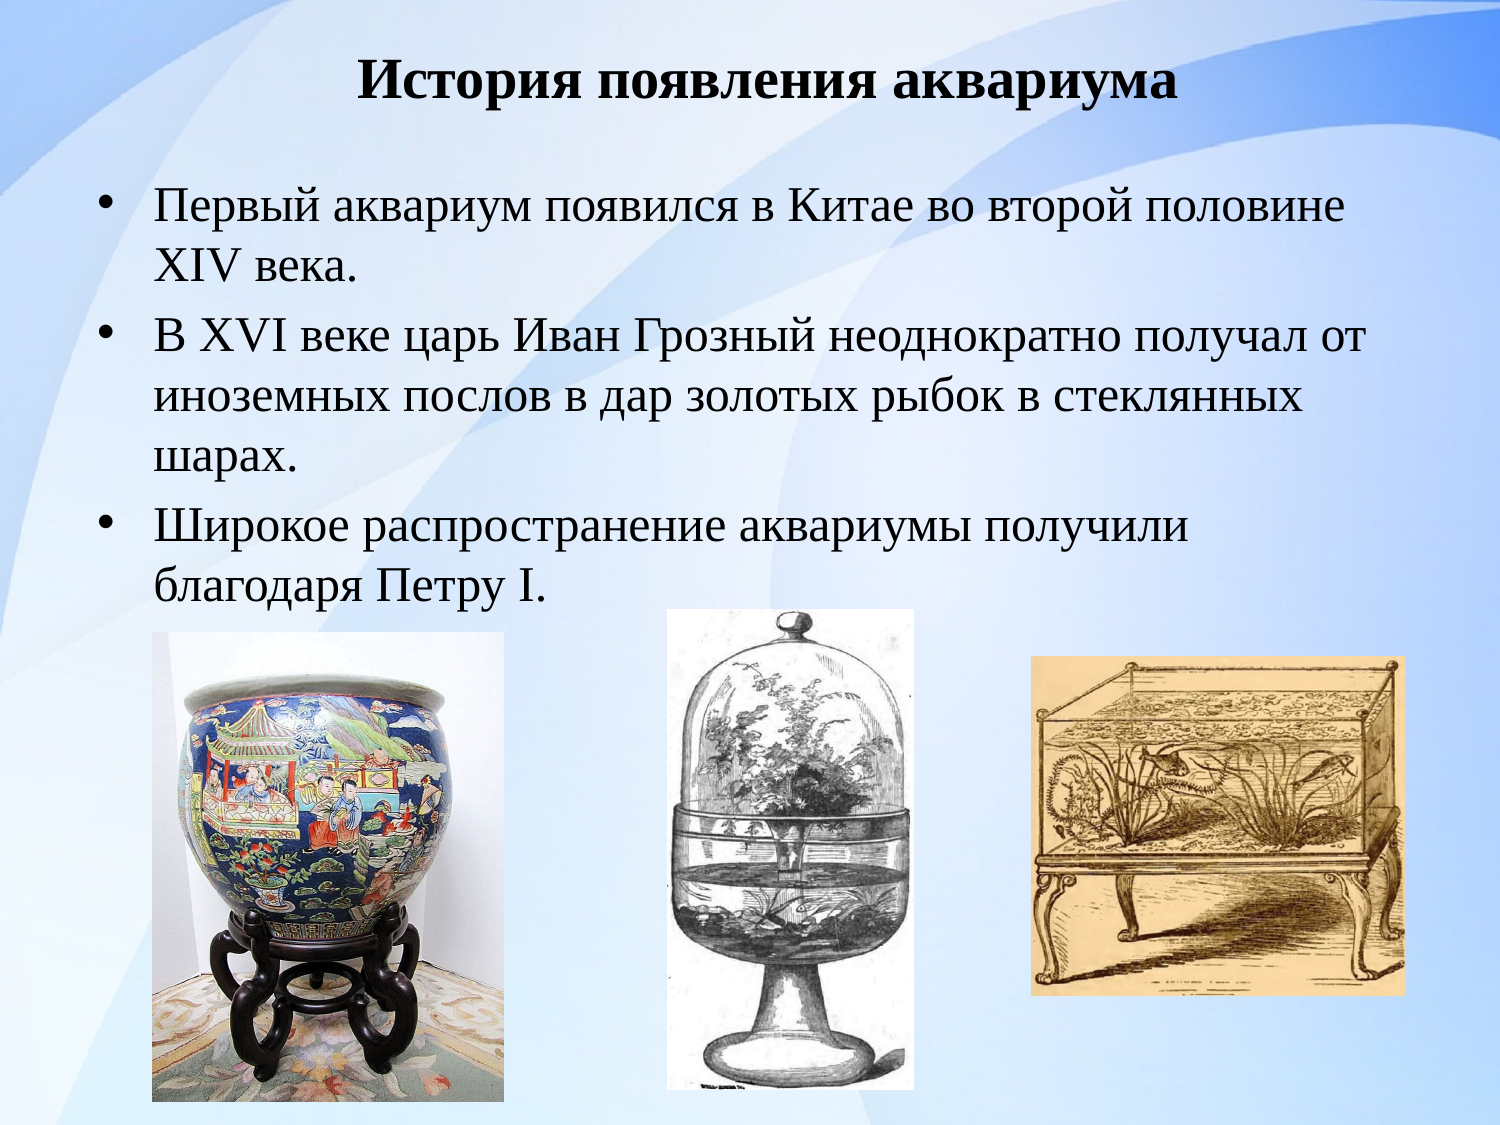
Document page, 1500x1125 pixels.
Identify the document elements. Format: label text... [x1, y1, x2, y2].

list Первый аквариум появился в Китае во второй половине XIV века. В XVI веке царь Иван Грозный неоднократно получал от иноземных послов в дар золотых рыбок в стеклянных шарах. Широкое распространение аквариумы получили благодаря Петру I. [82, 164, 1432, 907]
picture [0, 0, 1500, 1125]
title История появления аквариума [199, 0, 1337, 150]
